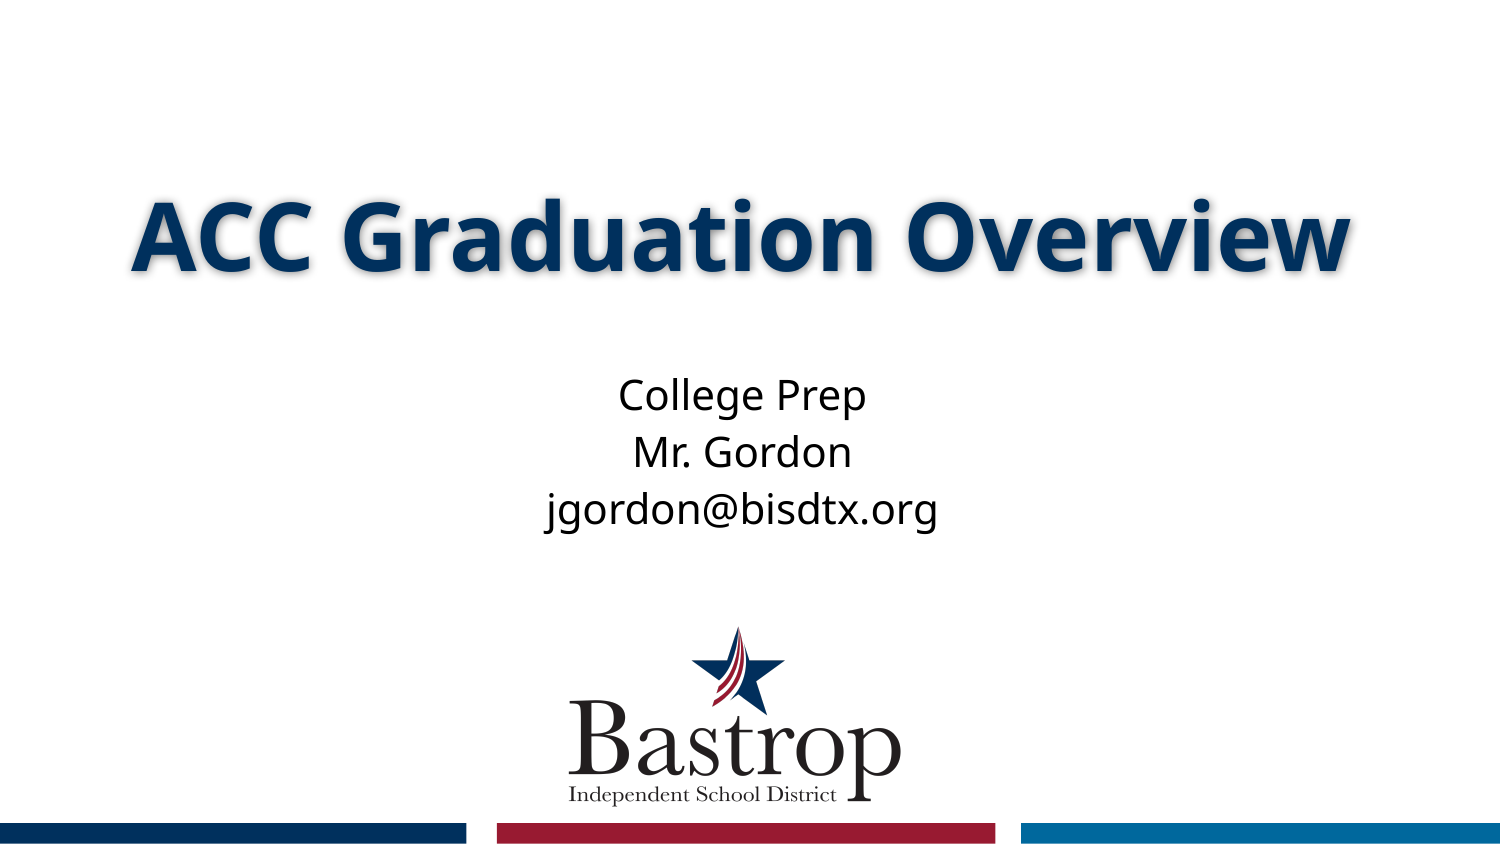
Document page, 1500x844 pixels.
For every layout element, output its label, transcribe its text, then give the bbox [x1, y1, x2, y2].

subtitle College Prep Mr. Gordon jgordon@bisdtx.org [95, 349, 1390, 554]
picture [564, 622, 906, 810]
title ACC Graduation Overview [95, 55, 1390, 315]
